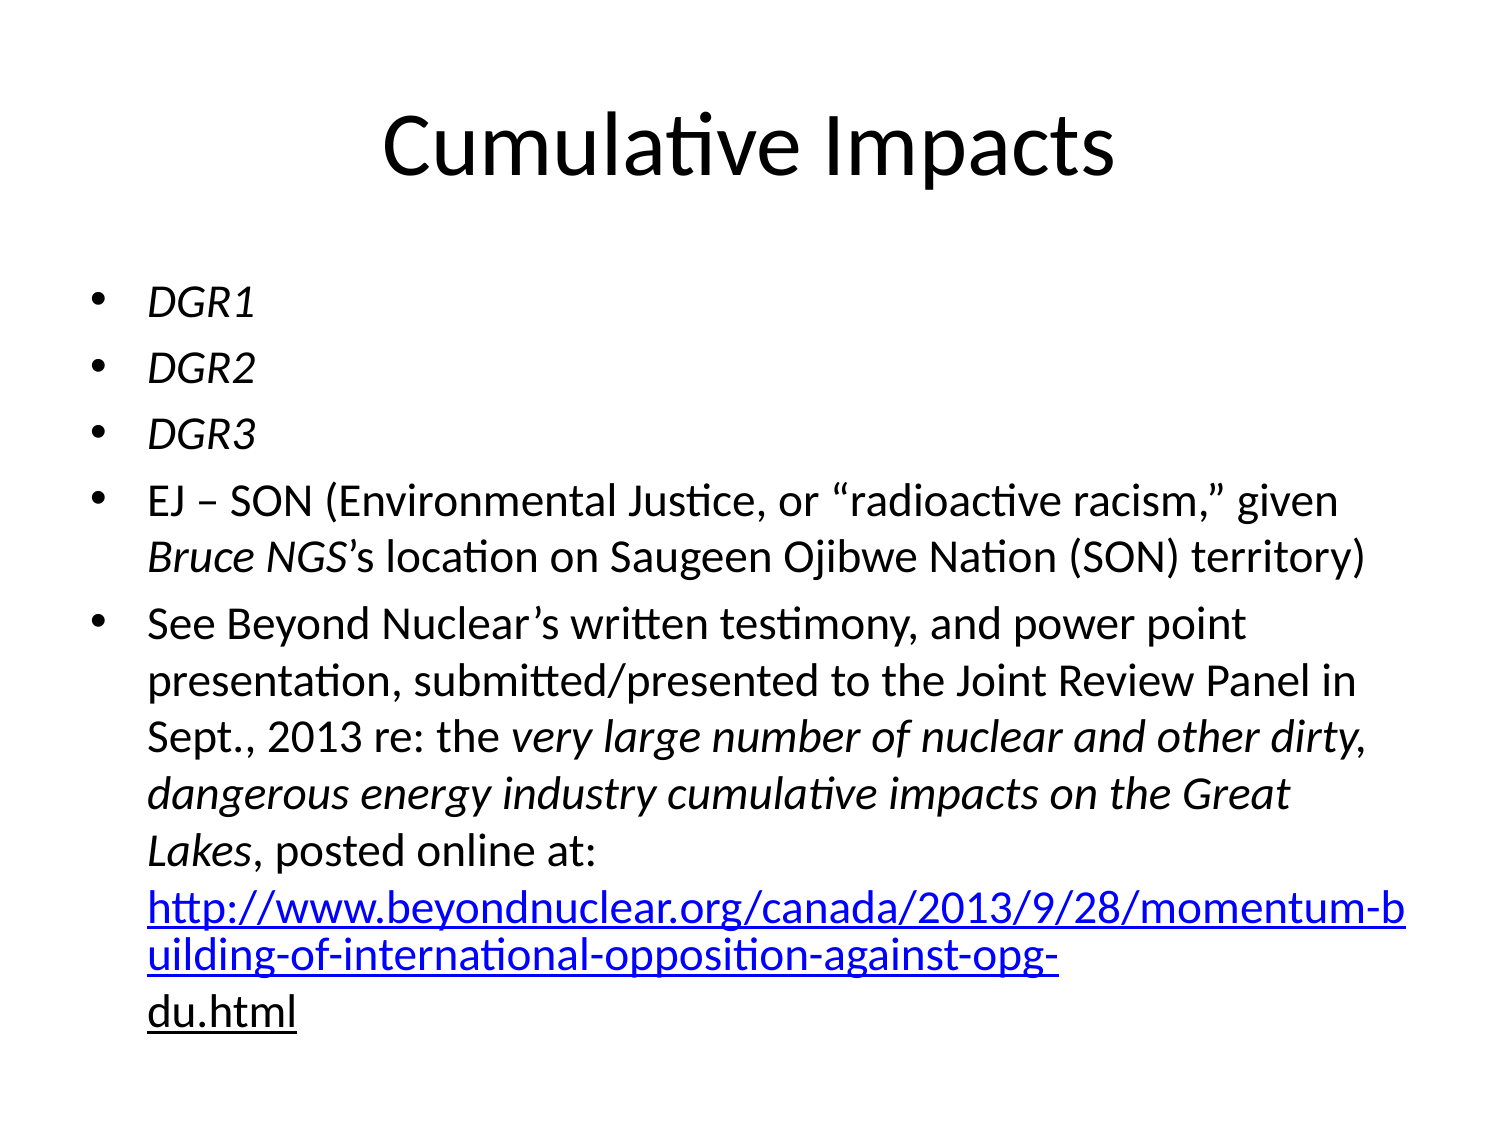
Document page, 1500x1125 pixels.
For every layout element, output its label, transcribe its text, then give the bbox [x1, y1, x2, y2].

list DGR1 DGR2 DGR3 EJ – SON (Environmental Justice, or “radioactive racism,” given Bruce NGS’s location on Saugeen Ojibwe Nation (SON) territory) See Beyond Nuclear’s written testimony, and power point presentation, submitted/presented to the Joint Review Panel in Sept., 2013 re: the very large number of nuclear and other dirty, dangerous energy industry cumulative impacts on the Great Lakes, posted online at: http://www.beyondnuclear.org/canada/2013/9/28/momentum-building-of-international-opposition-against-opg-du.html [75, 262, 1425, 1005]
title Cumulative Impacts [75, 45, 1425, 233]
